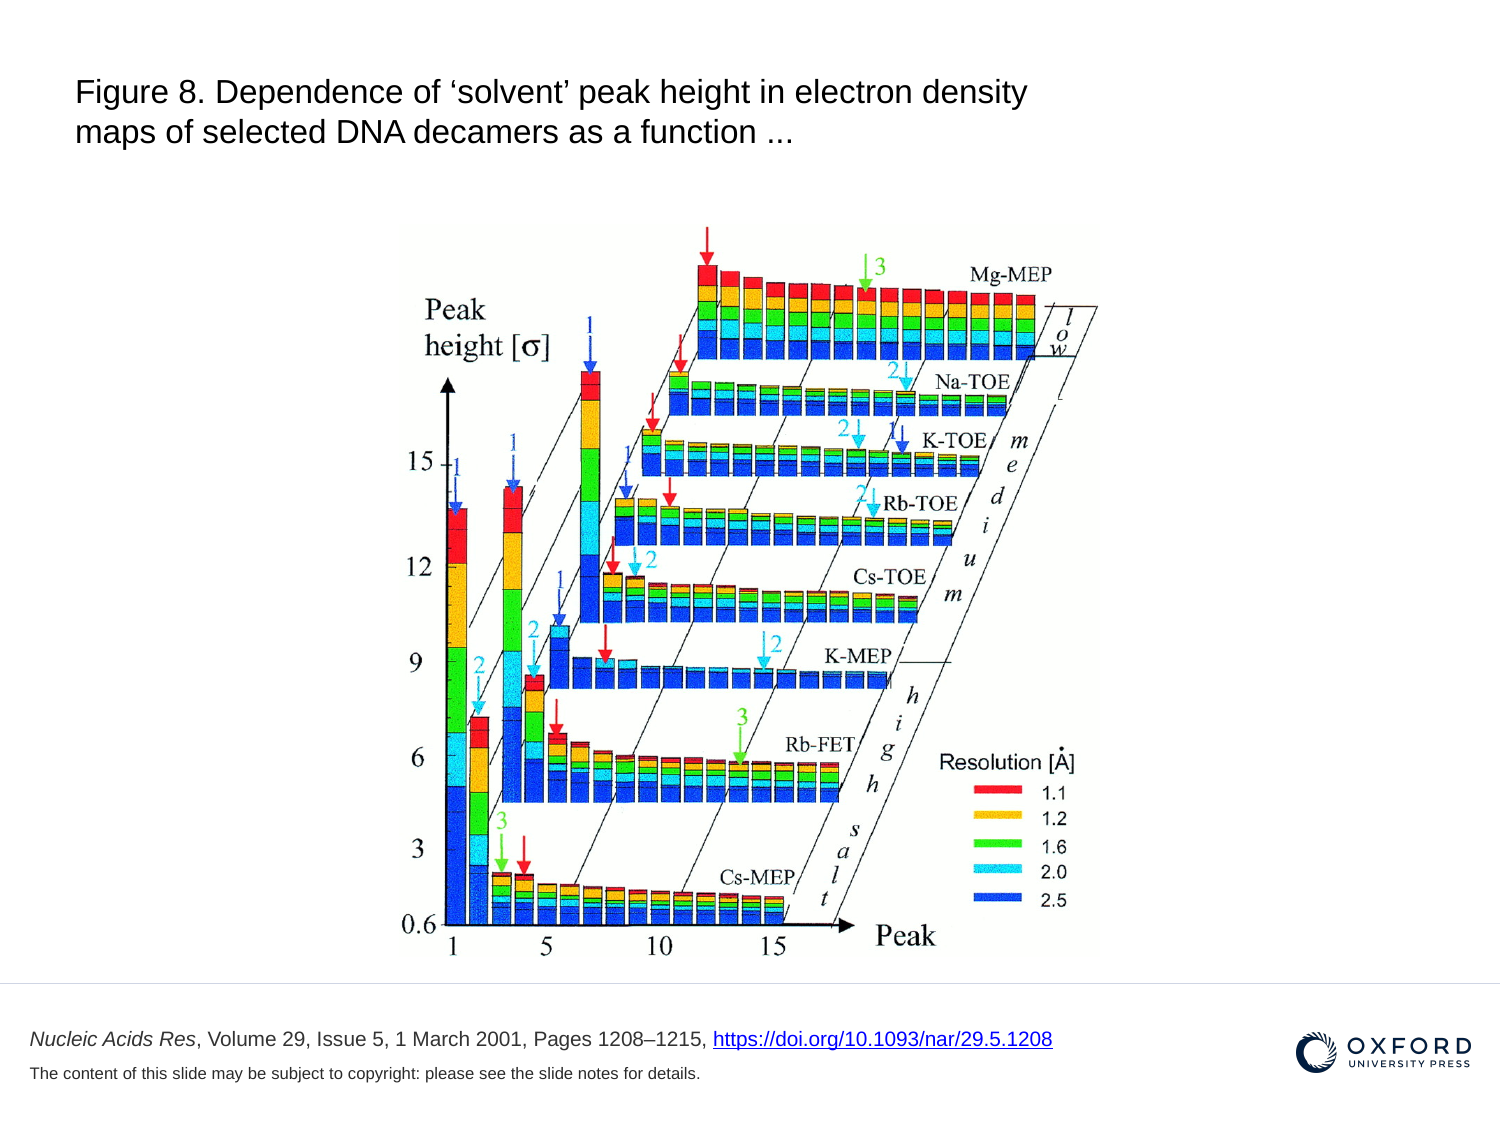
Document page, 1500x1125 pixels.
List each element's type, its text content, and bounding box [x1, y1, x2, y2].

picture [399, 224, 1100, 957]
footer Nucleic Acids Res, Volume 29, Issue 5, 1 March 2001, Pages 1208–1215, https://doi.org/10.1093/nar/29.5.1208 The content of this slide may be subject to copyright: please see the slide notes for details. [0, 983, 1260, 1125]
picture [1296, 1032, 1471, 1073]
title Figure 8. Dependence of ‘solvent’ peak height in electron density maps of selected DNA decamers as a function ... [75, 69, 1078, 171]
